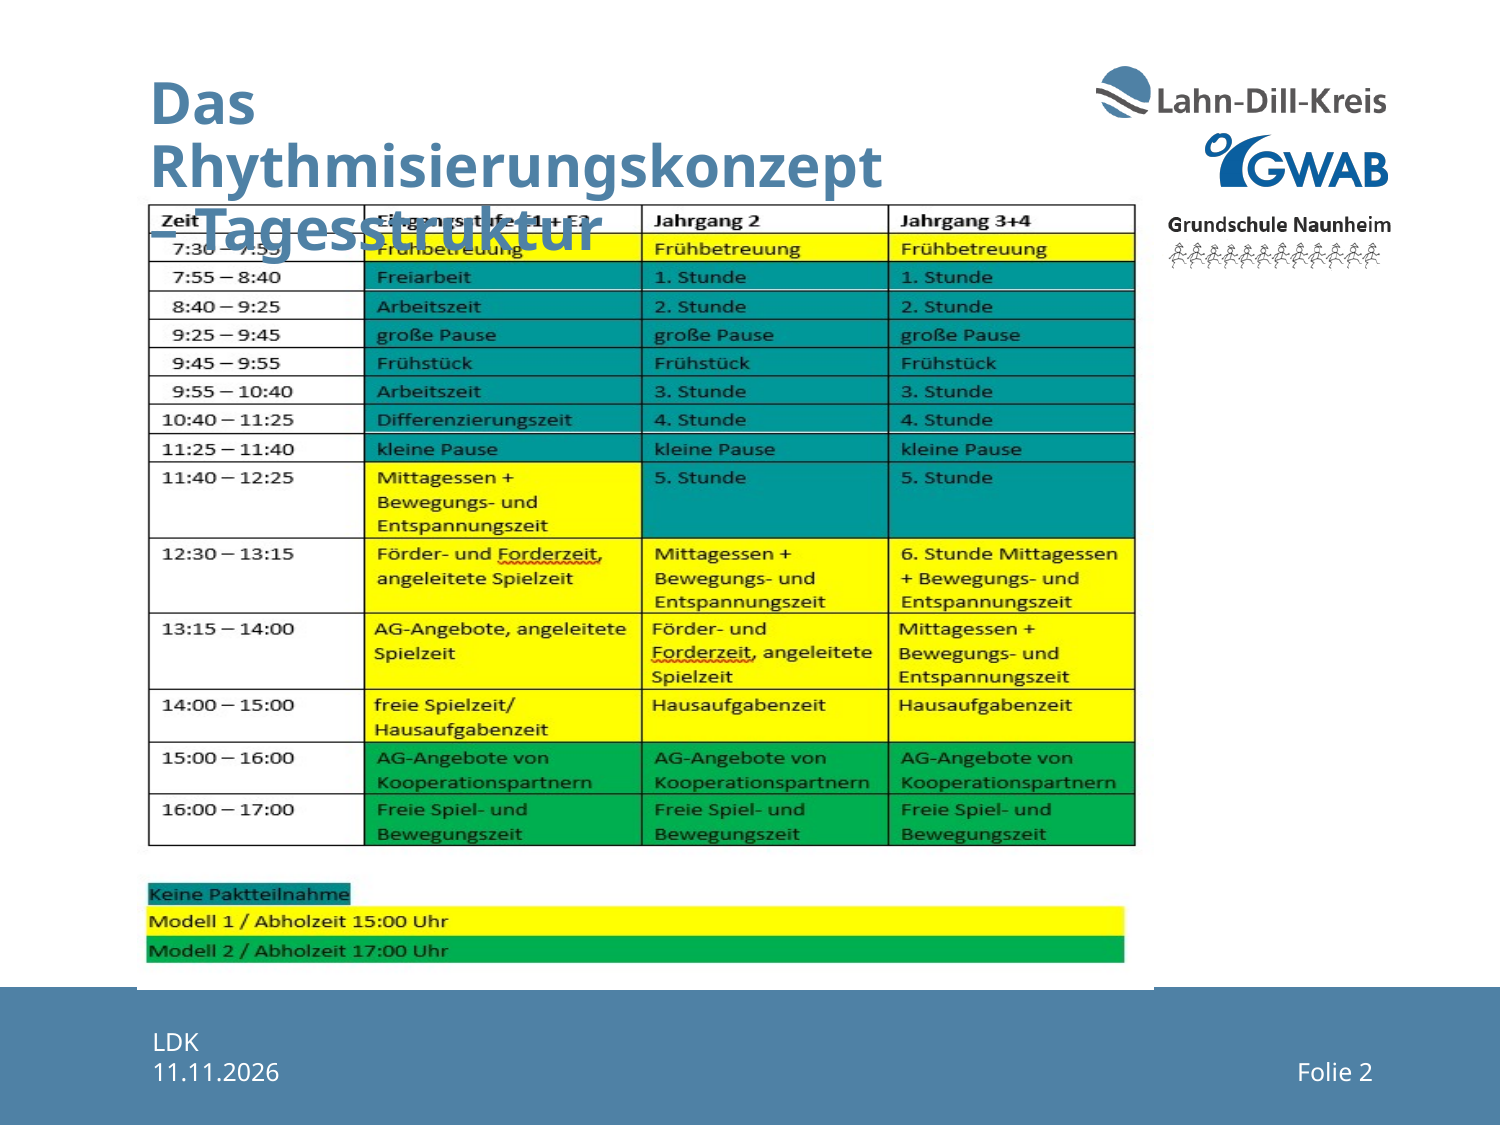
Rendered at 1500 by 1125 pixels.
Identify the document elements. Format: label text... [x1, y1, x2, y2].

title Das Rhythmisierungskonzept – Tagesstruktur [135, 66, 909, 220]
slide_number Folie 2 [937, 1048, 1388, 1082]
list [137, 186, 1154, 990]
picture [1096, 66, 1386, 118]
picture [1205, 133, 1388, 187]
picture [1162, 211, 1399, 281]
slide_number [137, 1019, 588, 1080]
